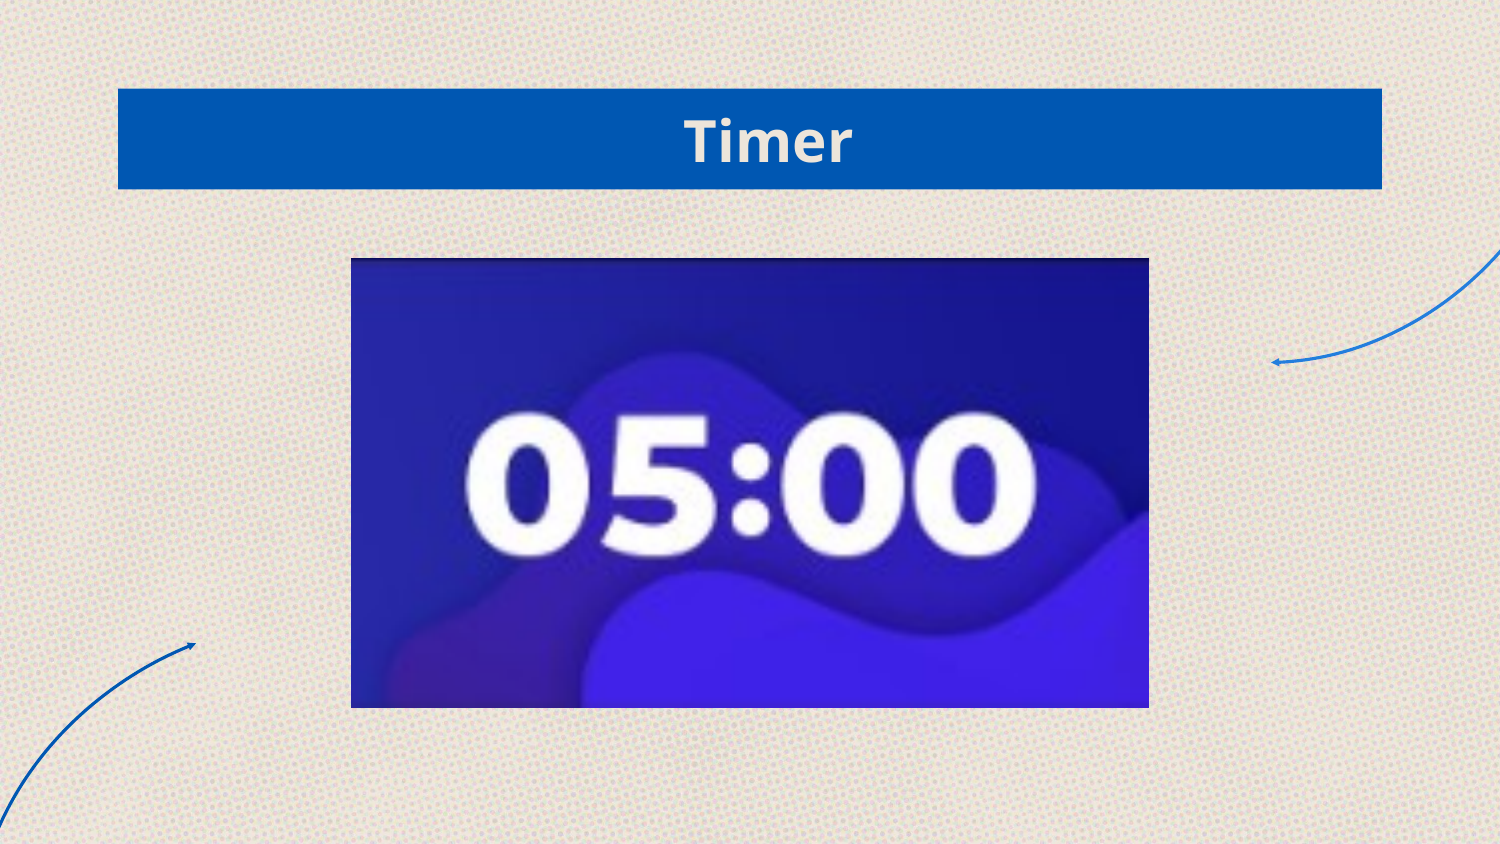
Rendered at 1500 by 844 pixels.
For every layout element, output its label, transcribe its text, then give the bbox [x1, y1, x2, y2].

list Timer [118, 88, 1382, 190]
picture [0, 0, 1500, 844]
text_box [350, 257, 1150, 710]
